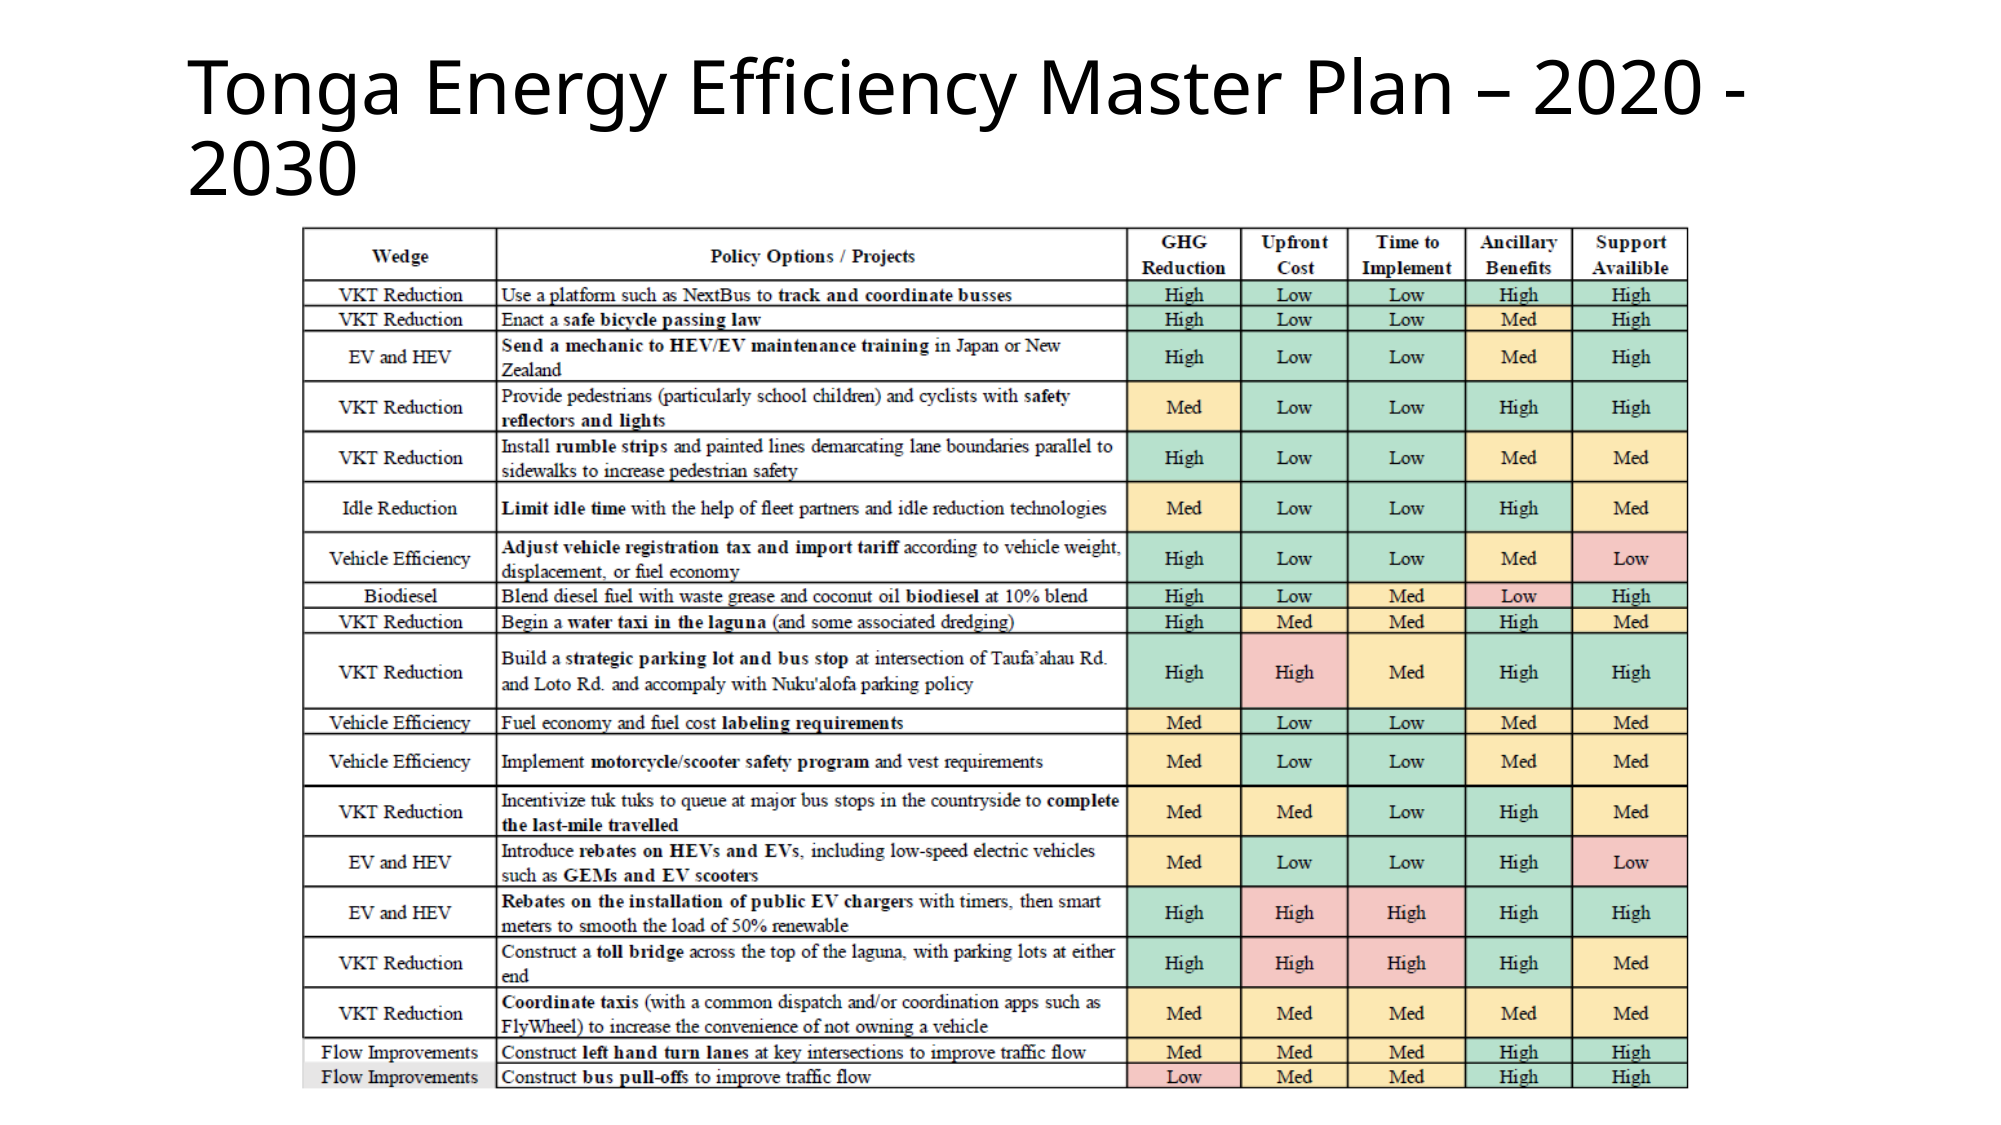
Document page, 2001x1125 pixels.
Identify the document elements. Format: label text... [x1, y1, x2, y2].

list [274, 198, 1709, 1104]
title Tonga Energy Efficiency Master Plan – 2020 - 2030 [172, 21, 1898, 240]
